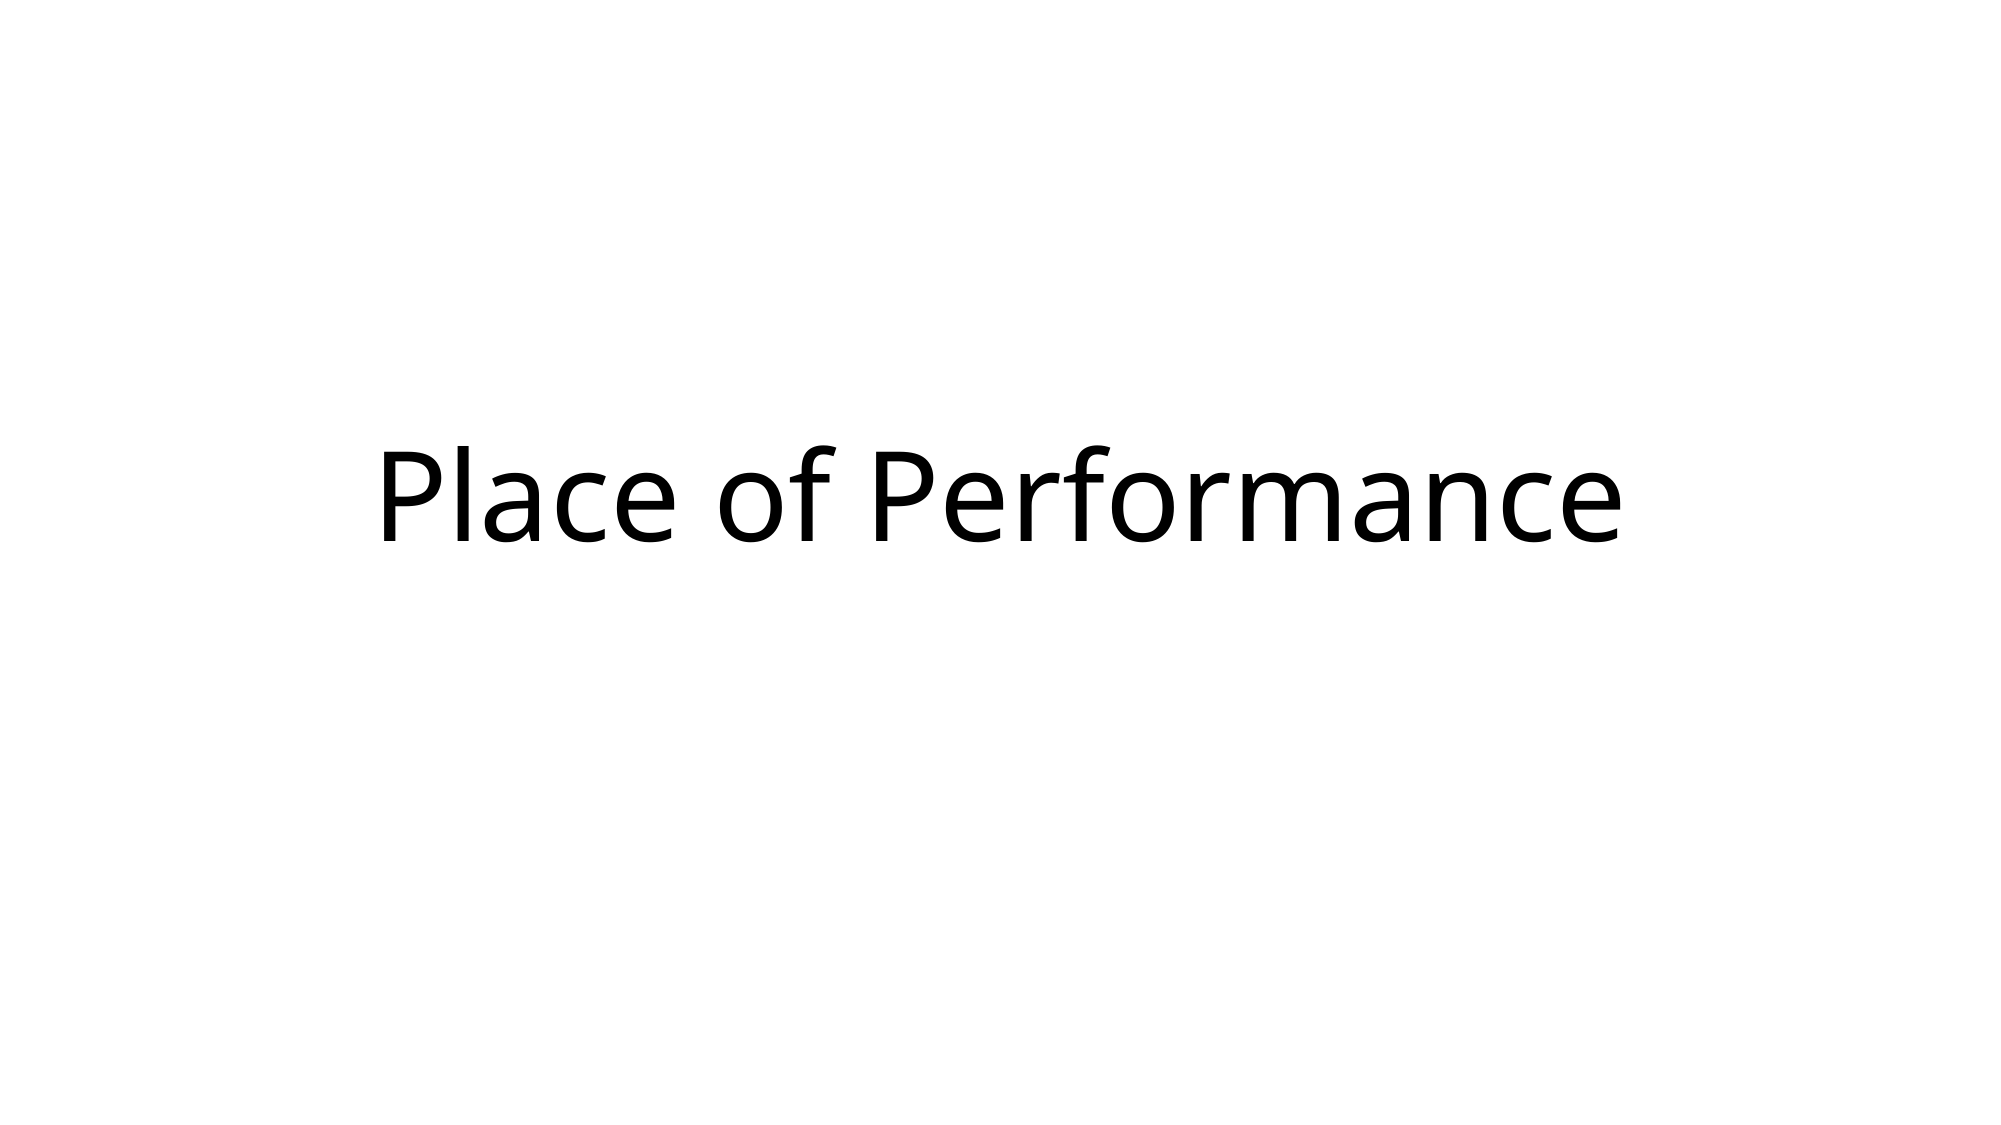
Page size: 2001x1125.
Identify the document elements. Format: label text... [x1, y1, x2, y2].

title Place of Performance [249, 184, 1750, 576]
